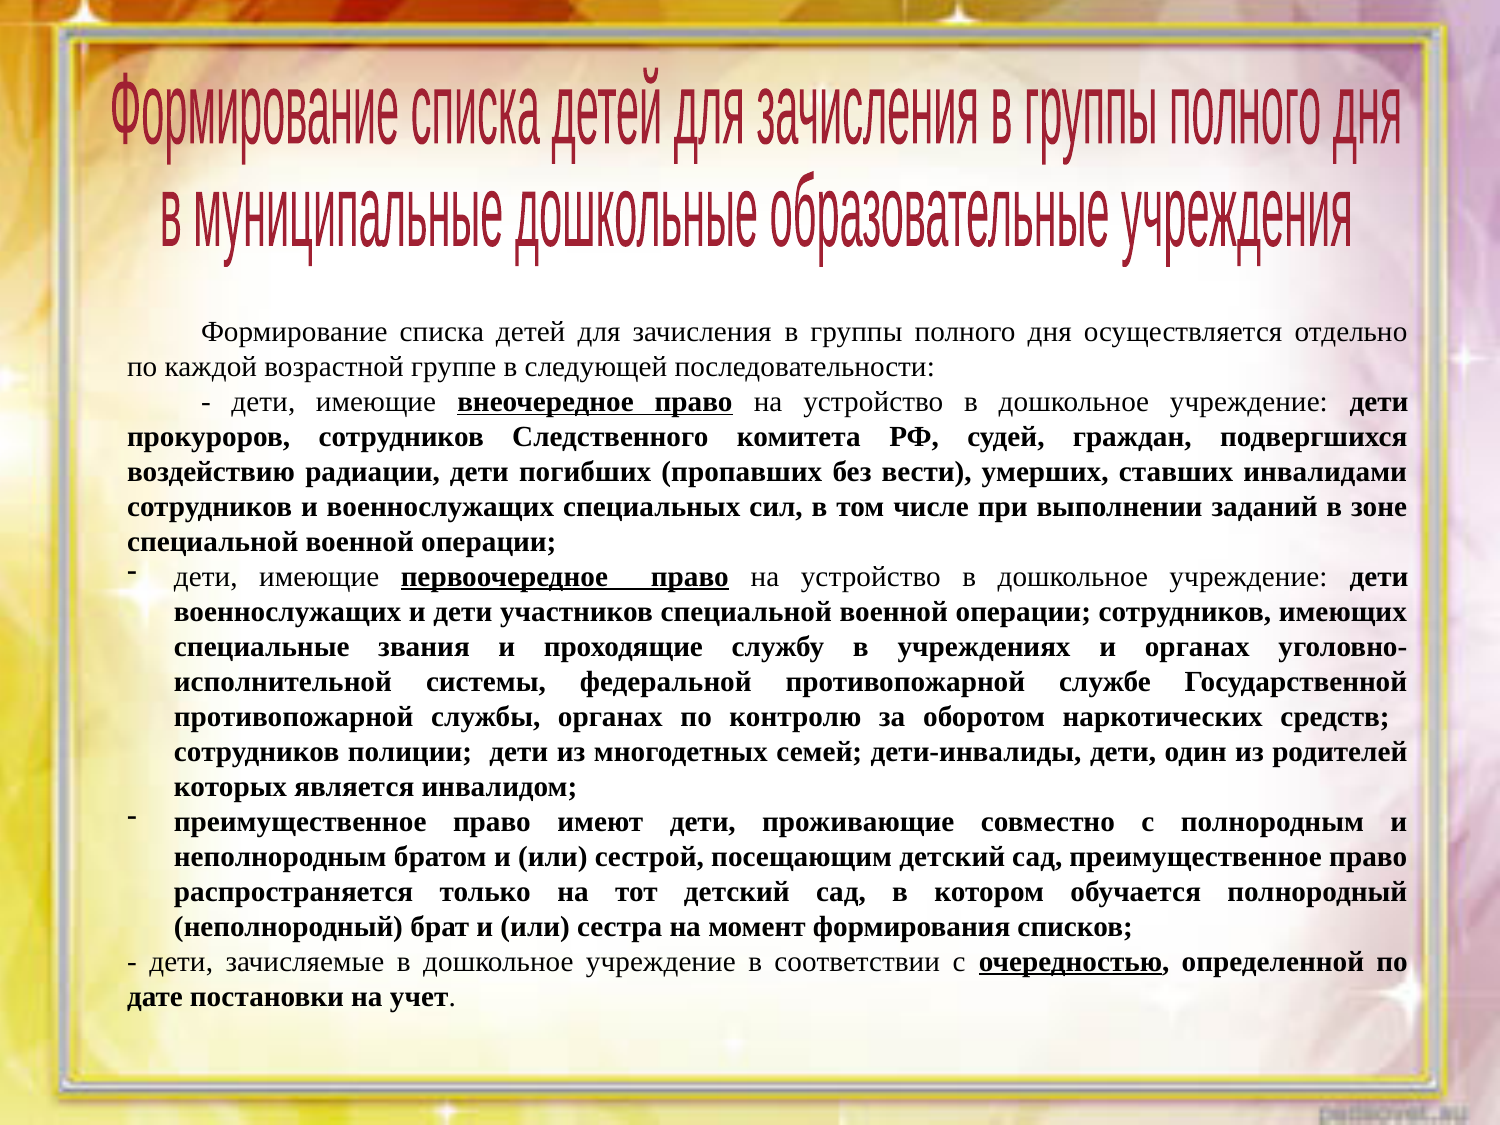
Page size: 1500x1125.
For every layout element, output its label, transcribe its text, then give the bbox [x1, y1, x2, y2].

text_box Формирование списка детей для зачисления в группы полного дня осуществляется отдельно по каждой возрастной группе в следующей последовательности: - дети, имеющие внеочередное право на устройство в дошкольное учреждение: дети прокуроров, сотрудников Следственного комитета РФ, судей, граждан, подвергшихся воздействию радиации, дети погибших (пропавших без вести), умерших, ставших инвалидами сотрудников и военнослужащих специальных сил, в том числе при выполнении заданий в зоне специальной военной операции; дети, имеющие первоочередное право на устройство в дошкольное учреждение: дети военнослужащих и дети участников специальной военной операции; сотрудников, имеющих специальные звания и проходящие службу в учреждениях и органах уголовно-исполнительной системы, федеральной противопожарной службе Государственной противопожарной службы, органах по контролю за оборотом наркотических средств; сотрудников полиции; дети из многодетных семей; дети-инвалиды, дети, один из родителей которых является инвалидом; преимущественное право имеют дети, проживающие совместно с полнородным и неполнородным братом и (или) сестрой, посещающим детский сад, преимущественное право распространяется только на тот детский сад, в котором обучается полнородный (неполнородный) брат и (или) сестра на момент формирования списков; - дети, зачисляемые в дошкольное учреждение в соответствии с очередностью, определенной по дате постановки на учет. [112, 305, 1424, 1020]
picture [0, 0, 1500, 1125]
